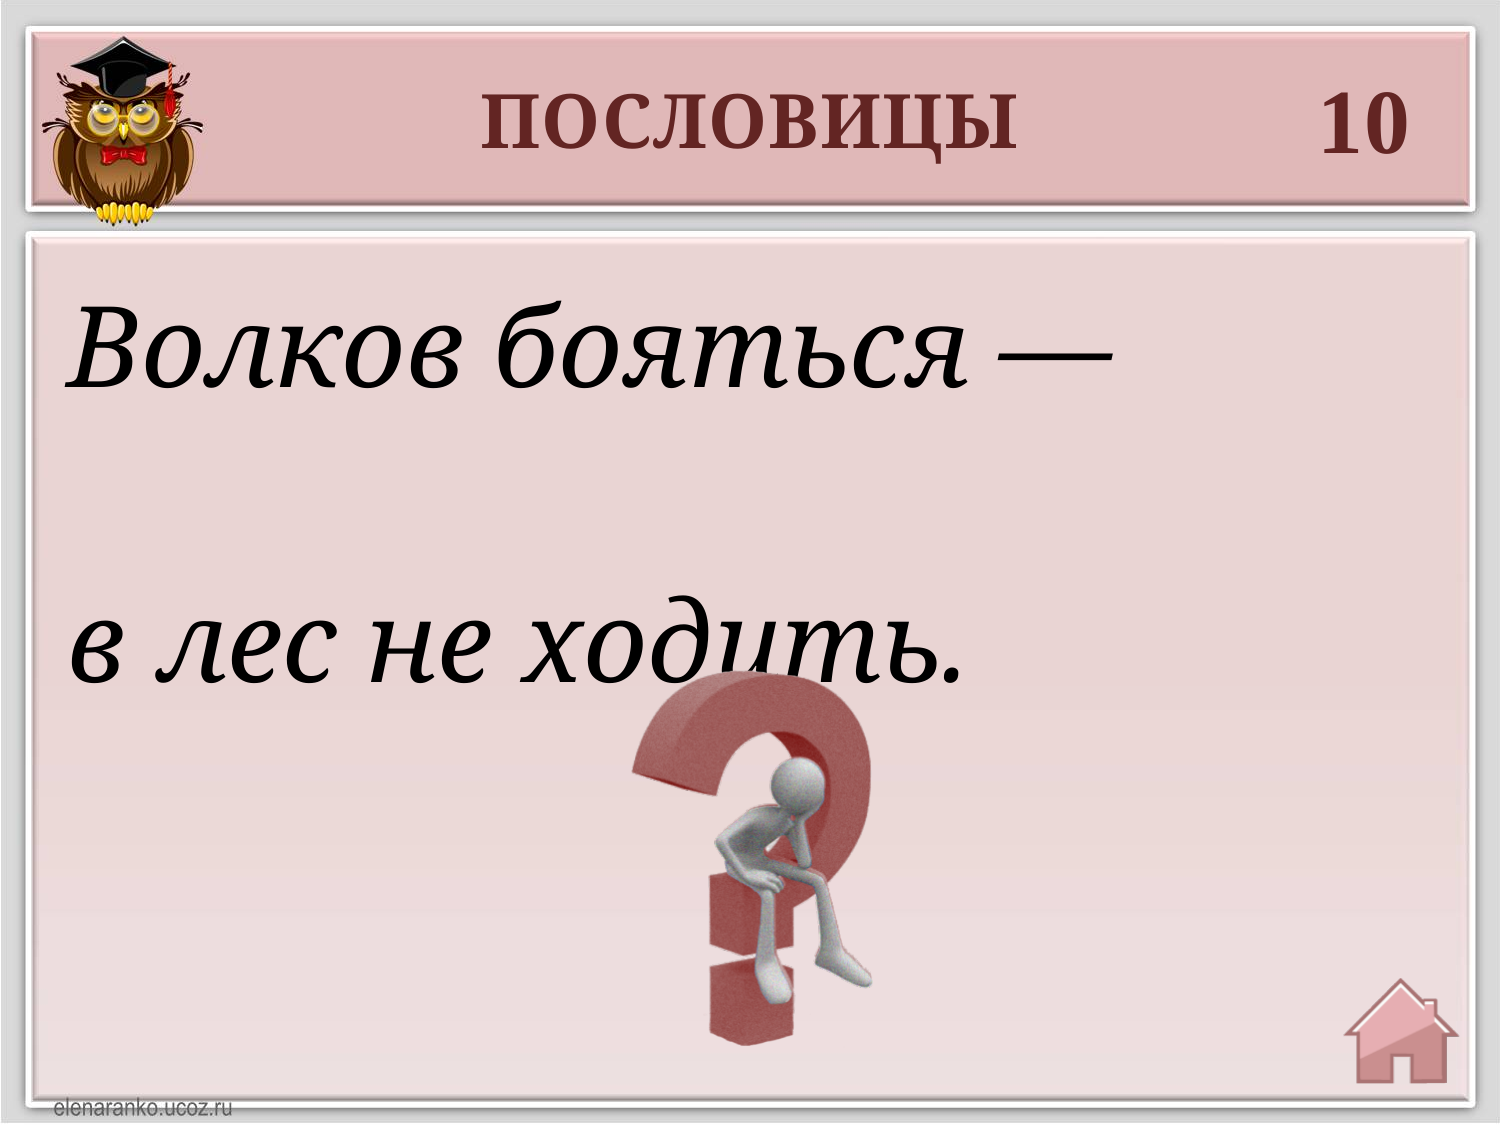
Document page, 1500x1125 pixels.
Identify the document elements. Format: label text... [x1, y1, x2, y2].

picture [0, 0, 1500, 1125]
text_box 10 [1281, 54, 1447, 180]
text_box Волков бояться — [53, 267, 1447, 417]
text_box в лес не ходить. [53, 562, 1447, 713]
text_box ПОСЛОВИЦЫ [218, 66, 1281, 172]
